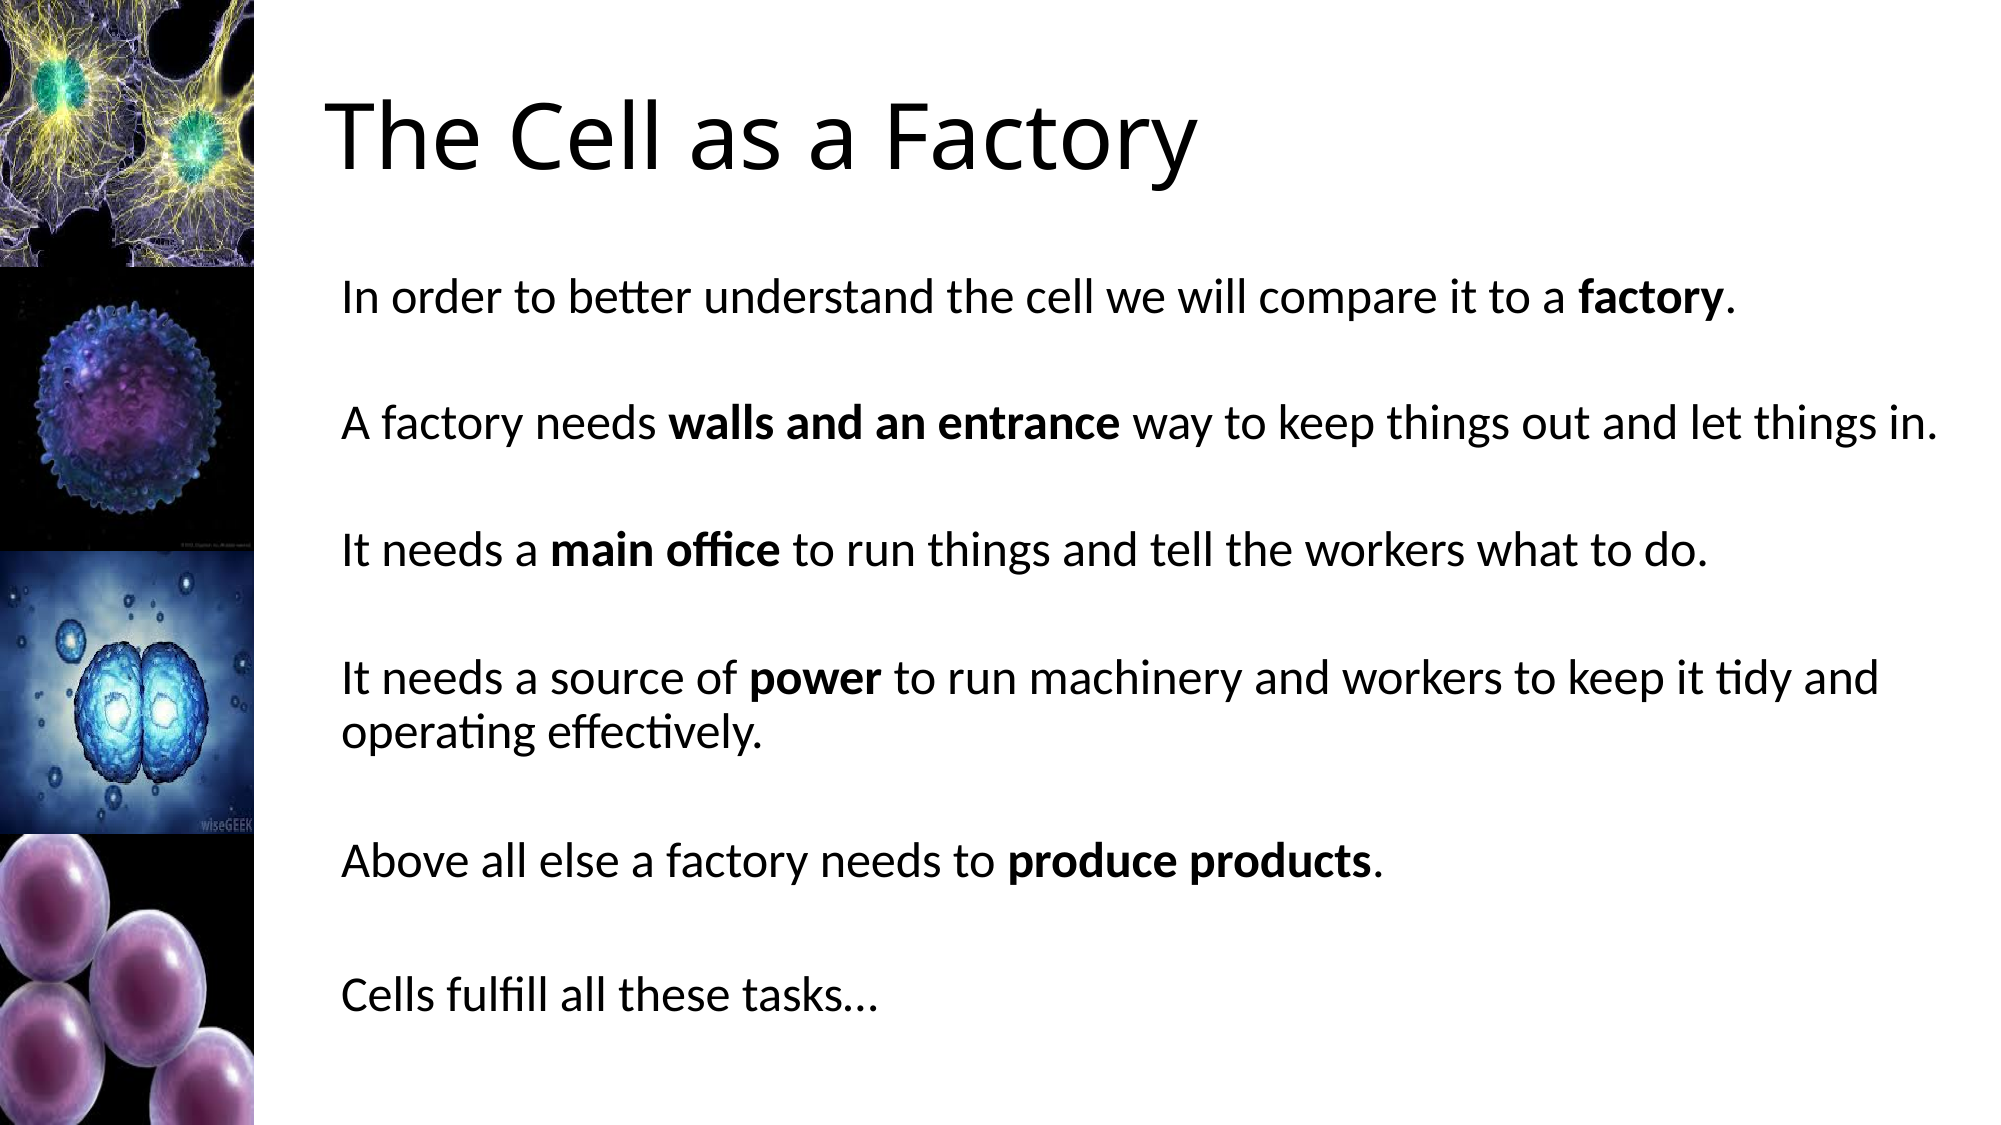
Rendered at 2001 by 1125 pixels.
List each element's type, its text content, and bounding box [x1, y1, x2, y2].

picture [0, 0, 254, 1125]
list In order to better understand the cell we will compare it to a factory. A factory needs walls and an entrance way to keep things out and let things in. It needs a main office to run things and tell the workers what to do. It needs a source of power to run machinery and workers to keep it tidy and operating effectively. Above all else a factory needs to produce products. Cells fulfill all these tasks… [291, 262, 1978, 1071]
title The Cell as a Factory [309, 30, 2000, 249]
